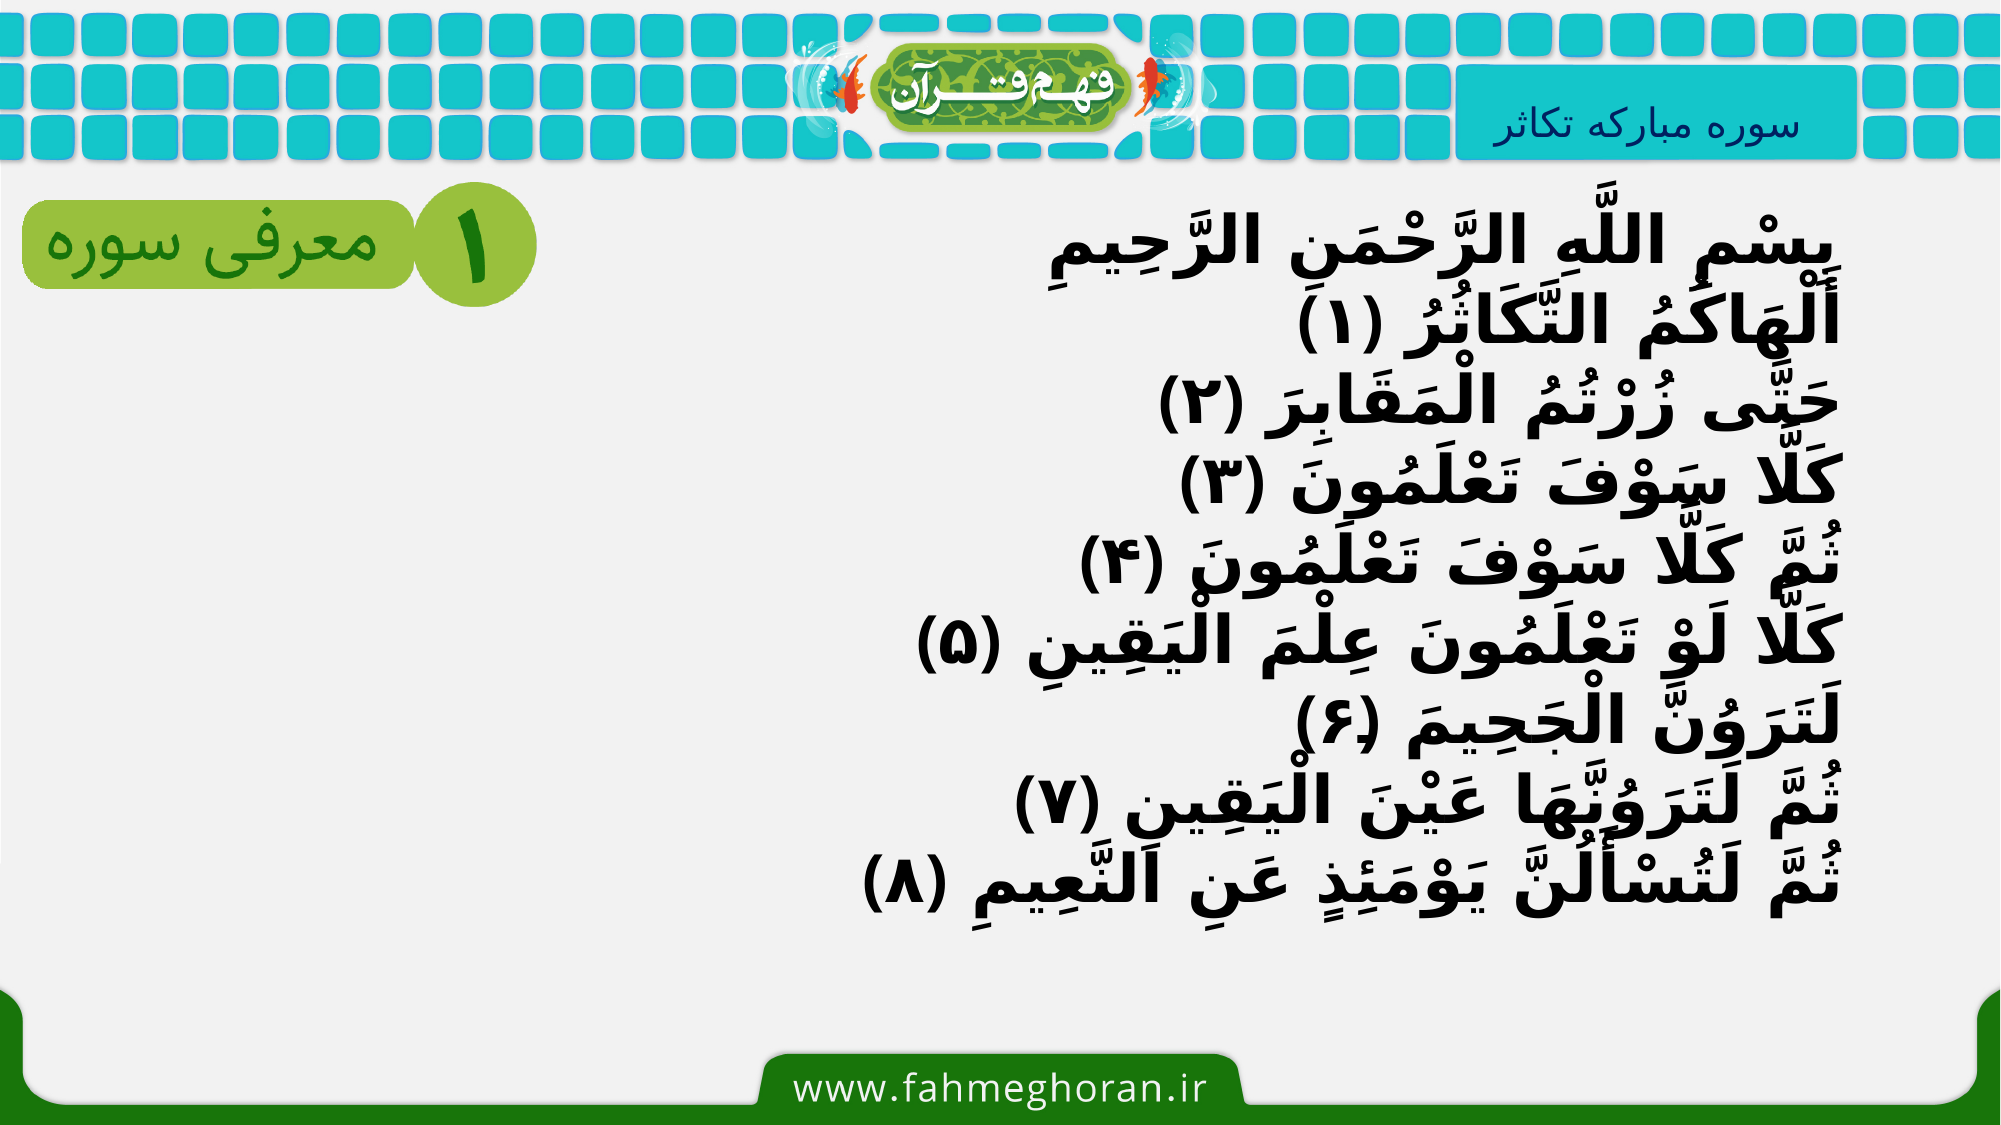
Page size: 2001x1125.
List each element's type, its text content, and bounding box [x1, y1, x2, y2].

picture [0, 0, 2001, 1125]
text_box بِسْمِ اللَّهِ الرَّحْمَنِ الرَّحِيمِ أَلْهَاكُمُ التَّكَاثُرُ ﴿۱﴾ حَتَّى زُرْتُمُ الْمَقَابِرَ ﴿۲﴾ كَلَّا سَوْفَ تَعْلَمُونَ ﴿۳﴾ ثُمَّ كَلَّا سَوْفَ تَعْلَمُونَ ﴿۴﴾ كَلَّا لَوْ تَعْلَمُونَ عِلْمَ الْيَقِينِ ﴿۵﴾ لَتَرَوُنَّ الْجَحِيمَ ﴿۶﴾ ثُمَّ لَتَرَوُنَّهَا عَيْنَ الْيَقِينِ ﴿۷﴾ ثُمَّ لَتُسْأَلُنَّ يَوْمَئِذٍ عَنِ النَّعِيمِ ﴿۸﴾ [566, 189, 1859, 924]
text_box سوره مبارکه تکاثر [1450, 66, 1859, 154]
